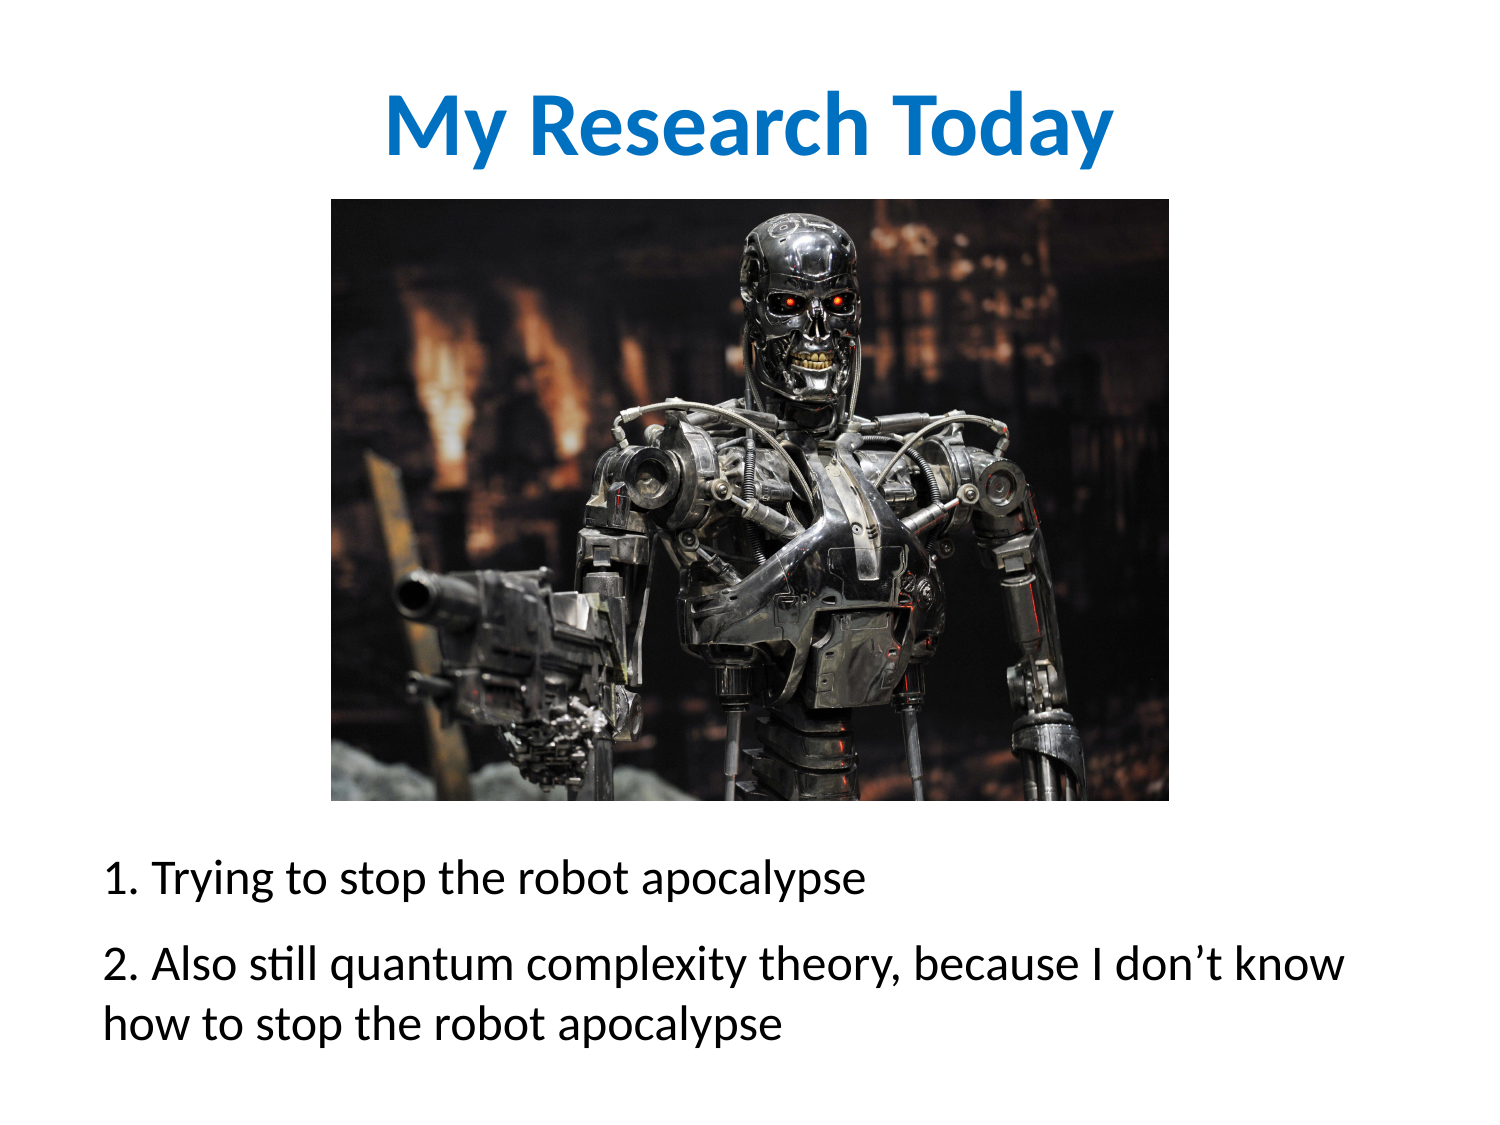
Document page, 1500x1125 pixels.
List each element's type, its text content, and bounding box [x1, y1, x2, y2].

text_box 1. Trying to stop the robot apocalypse 2. Also still quantum complexity theory, because I don’t know how to stop the robot apocalypse [87, 837, 1388, 1058]
picture [330, 199, 1169, 802]
title My Research Today [18, 50, 1482, 188]
